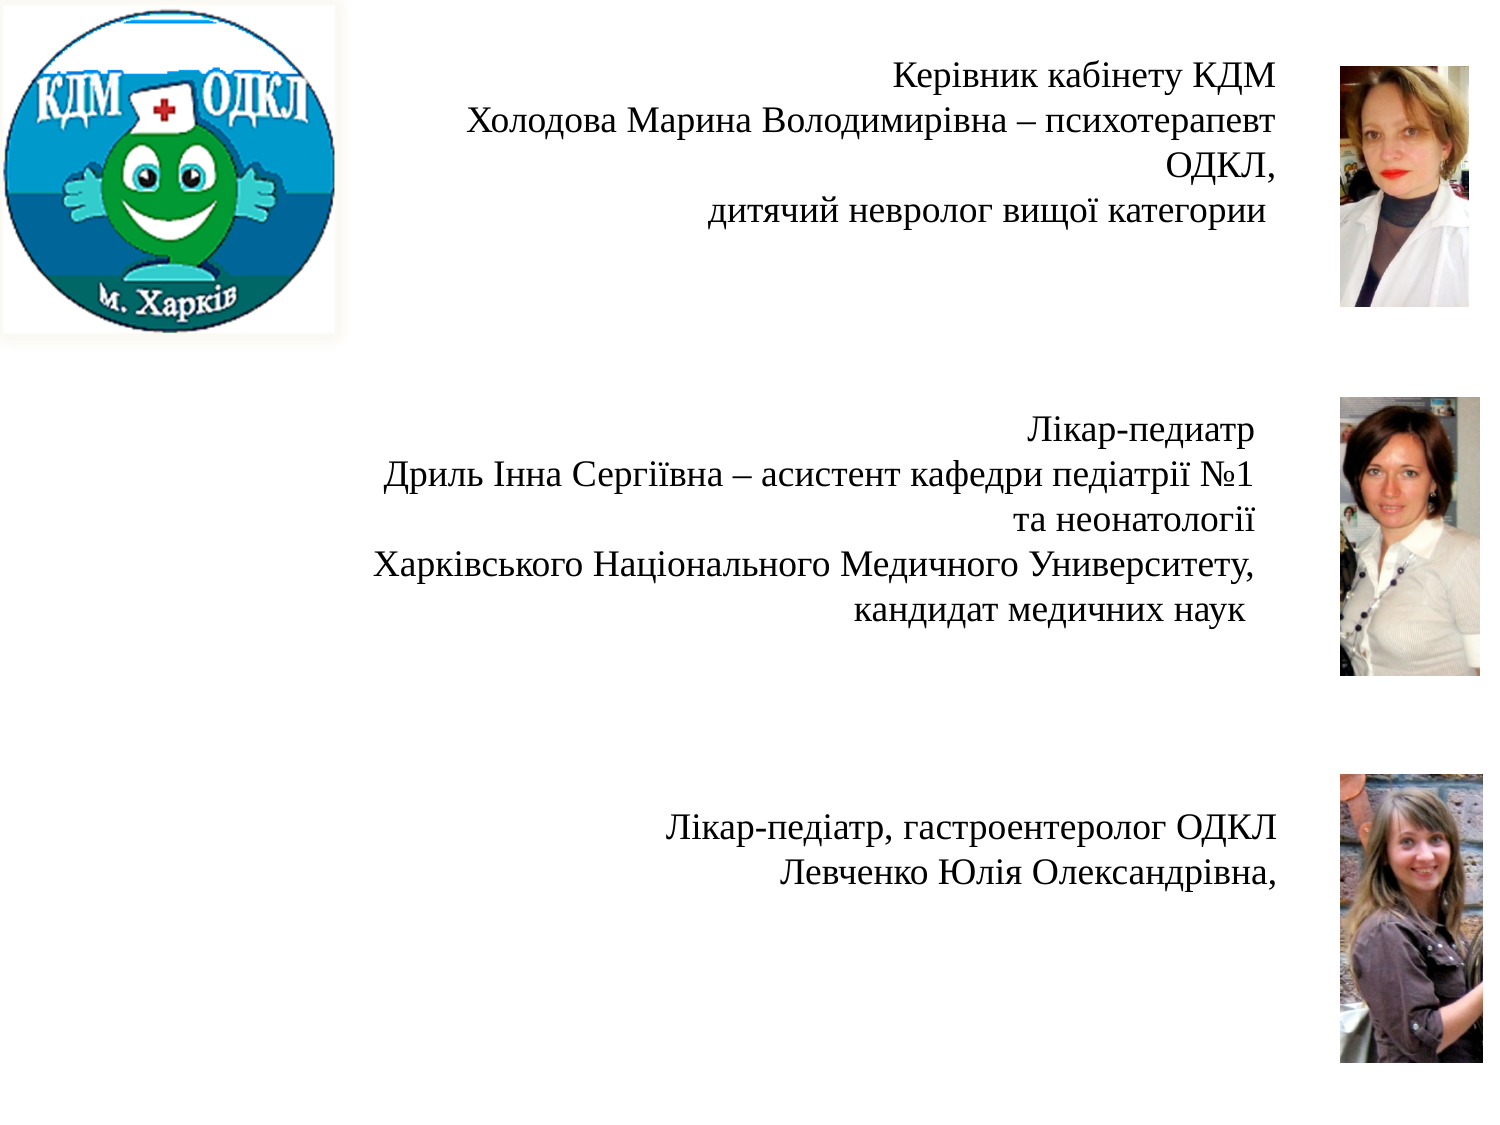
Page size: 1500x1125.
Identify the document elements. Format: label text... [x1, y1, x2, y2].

text_box Лікар-педиатр Дриль Інна Сергіївна – асистент кафедри педіатрії №1 та неонатології Харківського Національного Медичного Университету, кандидат медичних наук [357, 397, 1271, 637]
text_box Лікар-педіатр, гастроентеролог ОДКЛ Левченко Юлія Олександрівна, [650, 794, 1293, 945]
picture [1340, 396, 1480, 676]
picture [1340, 66, 1469, 307]
picture [1340, 774, 1483, 1063]
picture [0, 0, 361, 362]
text_box Керівник кабінету КДМ Холодова Марина Володимирівна – психотерапевт ОДКЛ, дитячий невролог вищої категории [451, 42, 1292, 238]
